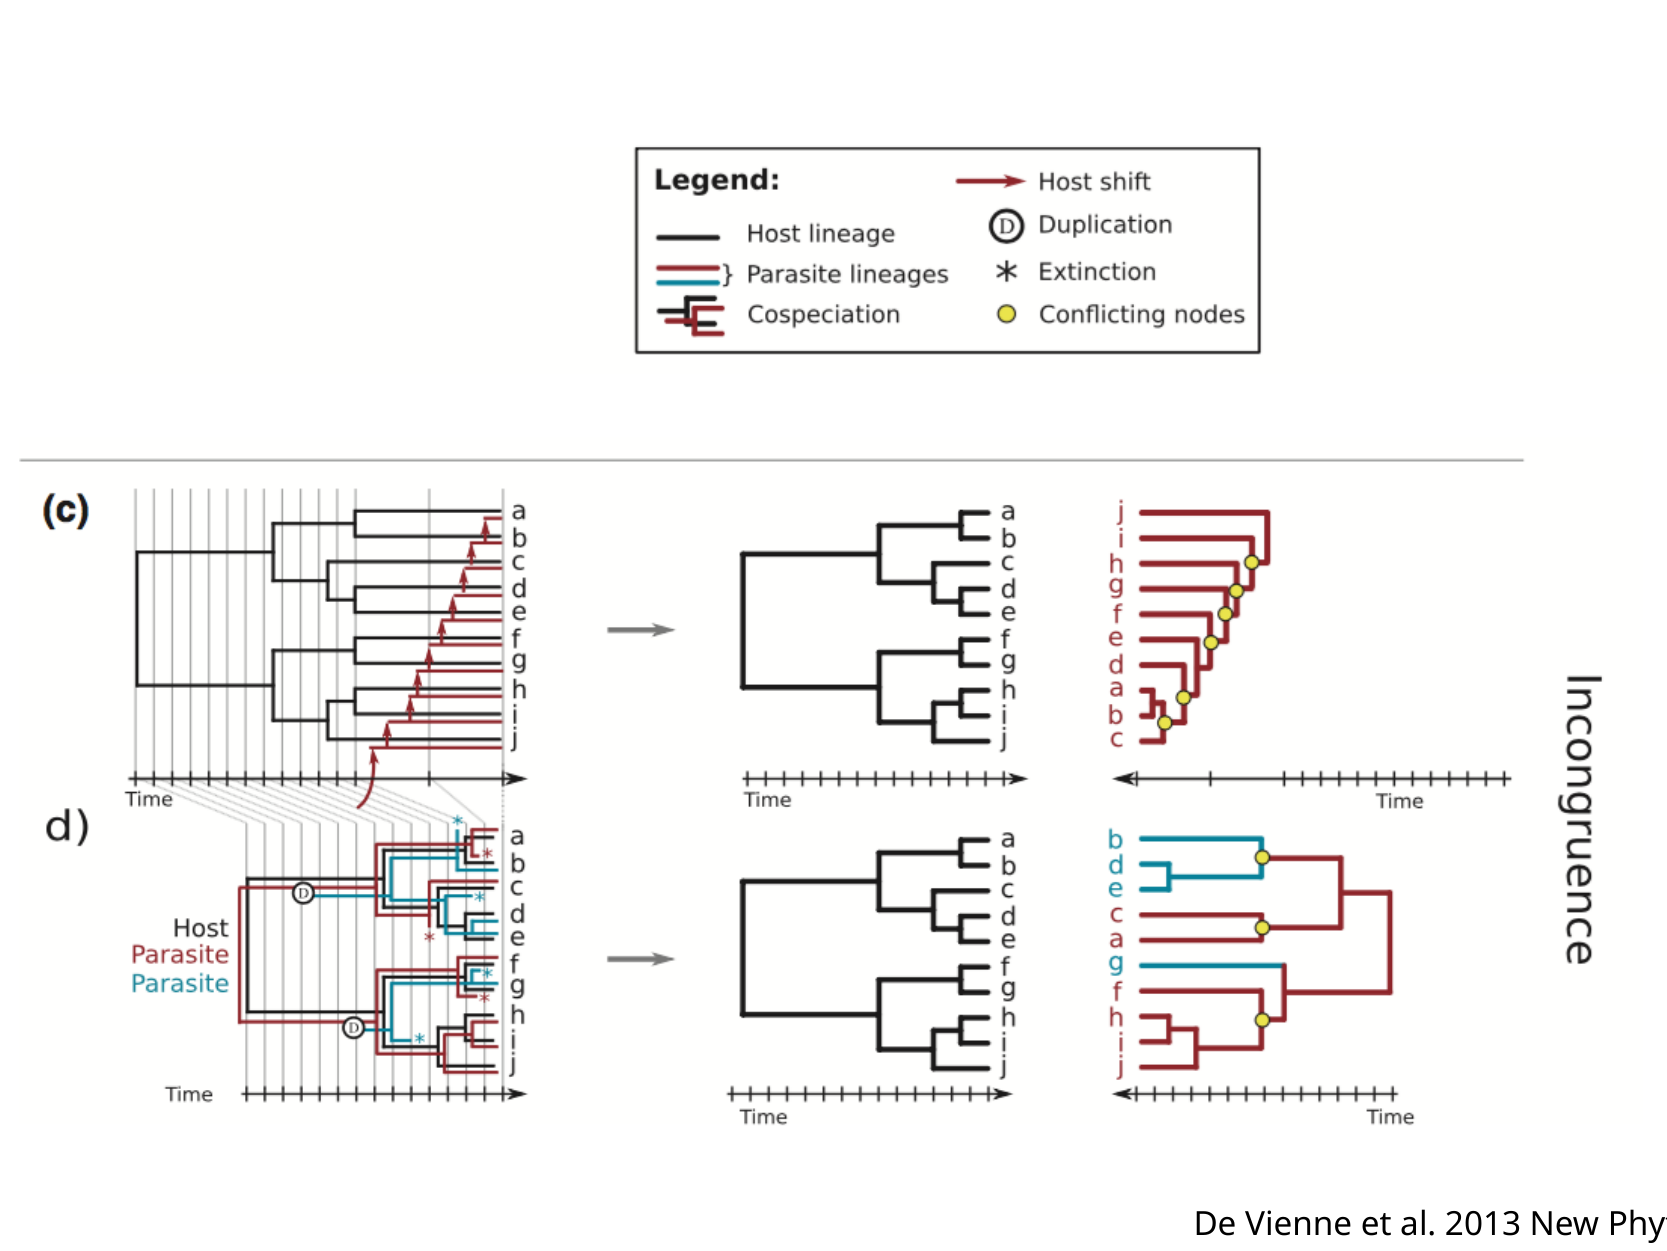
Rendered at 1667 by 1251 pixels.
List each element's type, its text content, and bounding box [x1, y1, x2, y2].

picture [0, 437, 1643, 1181]
text_box De Vienne et al. 2013 New Phyt [1178, 1194, 1667, 1250]
picture [0, 66, 1667, 375]
